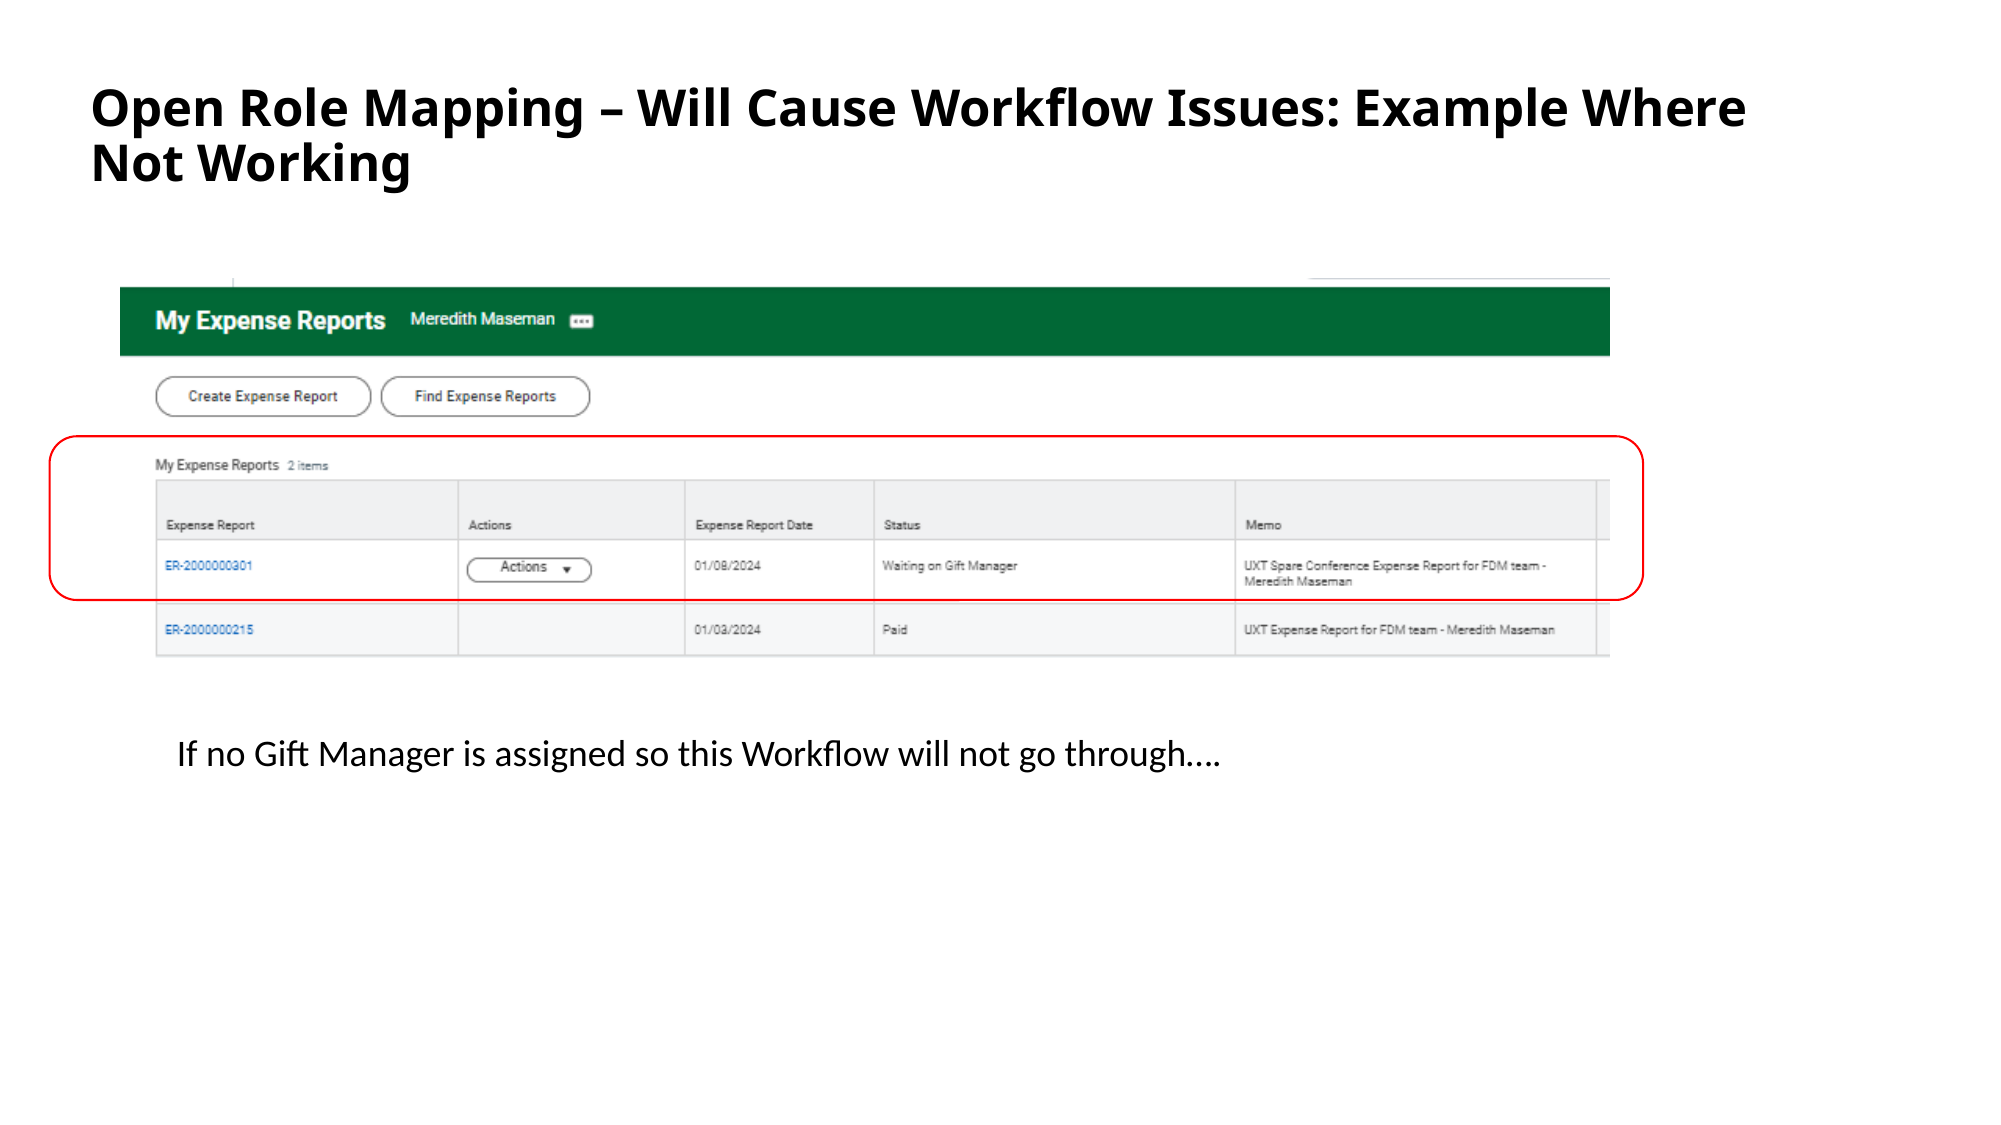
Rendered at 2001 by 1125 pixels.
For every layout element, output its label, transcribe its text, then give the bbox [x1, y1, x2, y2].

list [120, 278, 1610, 847]
title Open Role Mapping – Will Cause Workflow Issues: Example Where Not Working [75, 75, 1800, 200]
text_box [48, 435, 120, 602]
text_box [1610, 435, 1645, 601]
